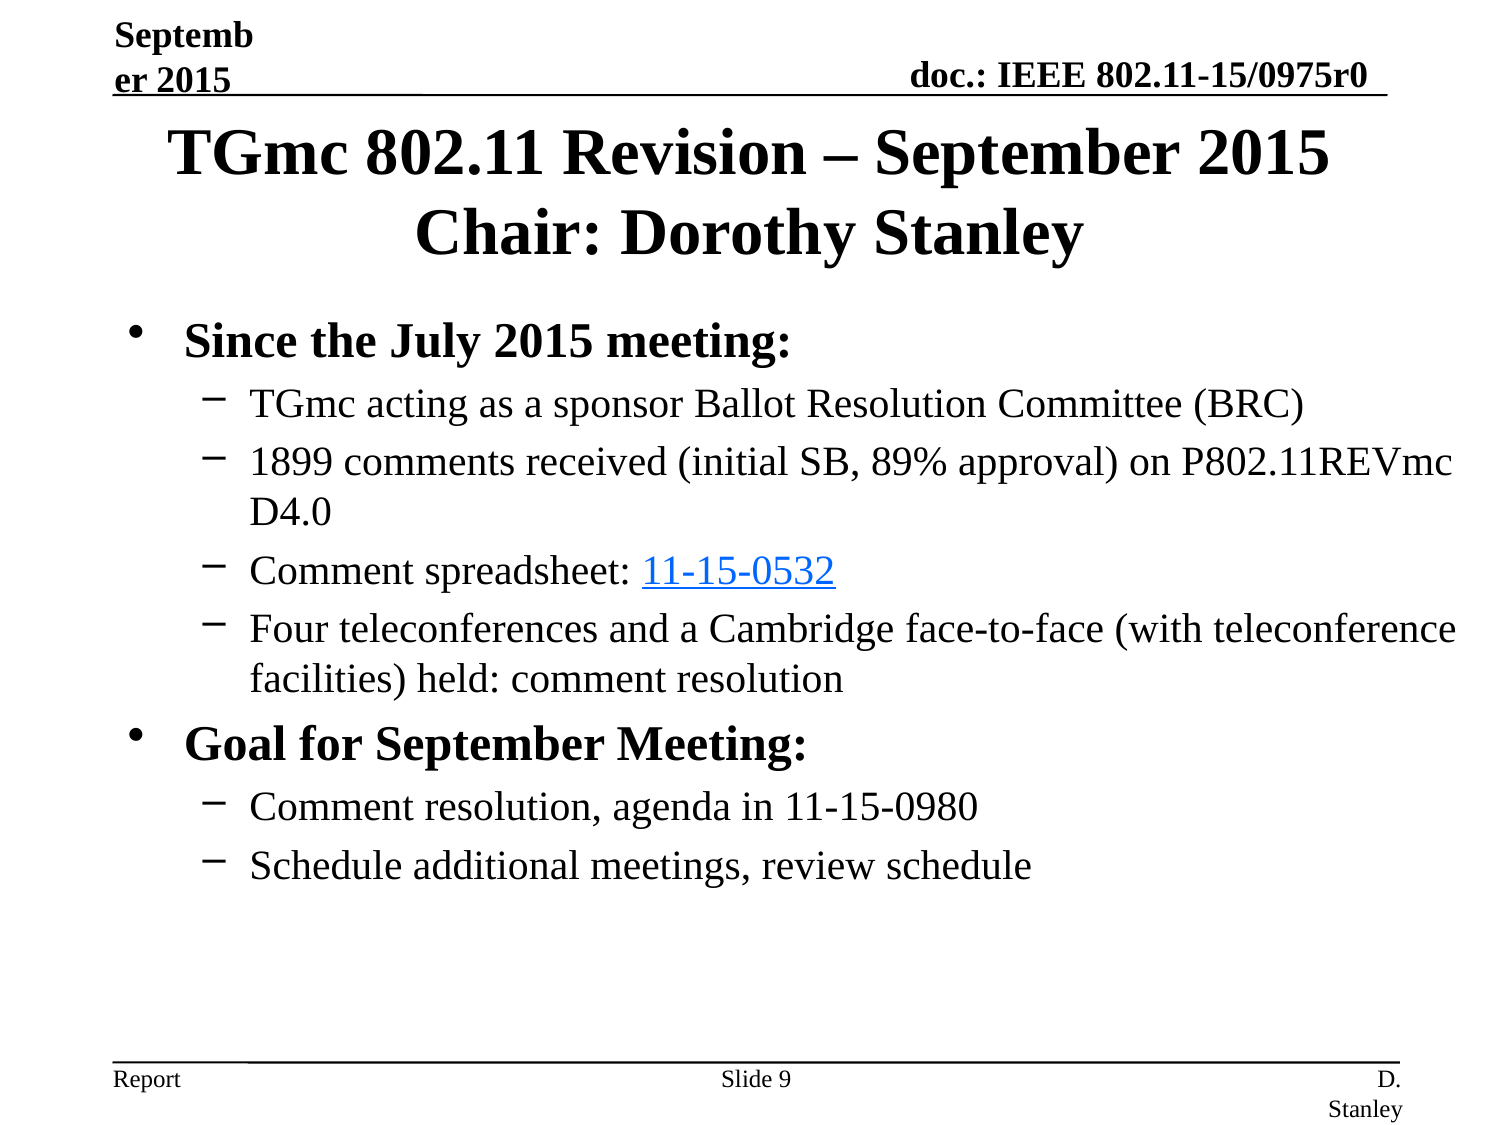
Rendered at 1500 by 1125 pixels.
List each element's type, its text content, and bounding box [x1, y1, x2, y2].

list Since the July 2015 meeting: TGmc acting as a sponsor Ballot Resolution Committee (BRC) 1899 comments received (initial SB, 89% approval) on P802.11REVmc D4.0 Comment spreadsheet: 11-15-0532 Four teleconferences and a Cambridge face-to-face (with teleconference facilities) held: comment resolution Goal for September Meeting: Comment resolution, agenda in 11-15-0980 Schedule additional meetings, review schedule [112, 299, 1475, 975]
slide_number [114, 54, 257, 100]
footer D. Stanley, HP-Aruba Networks [1325, 1062, 1402, 1093]
title TGmc 802.11 Revision – September 2015 Chair: Dorothy Stanley [112, 99, 1388, 275]
slide_number Slide 9 [712, 1062, 800, 1093]
